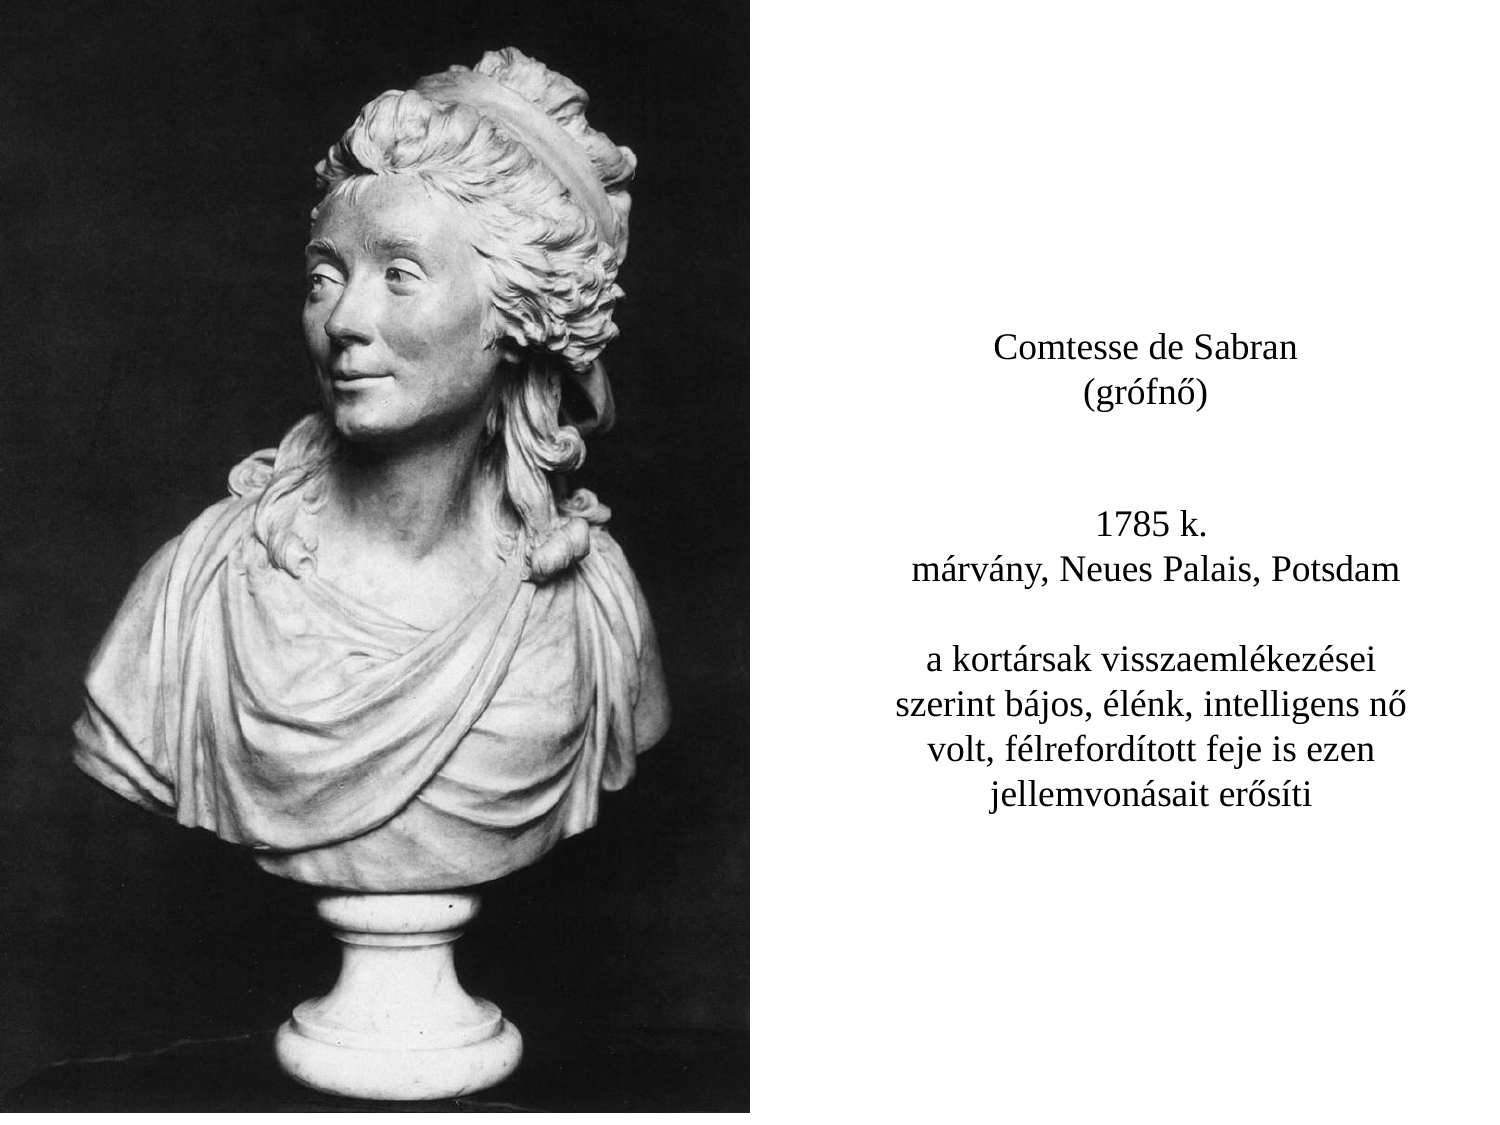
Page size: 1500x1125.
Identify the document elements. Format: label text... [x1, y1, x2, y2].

picture [0, 0, 751, 1113]
text_box Comtesse de Sabran (grófnő) [927, 314, 1365, 420]
text_box 1785 k. márvány, Neues Palais, Potsdam a kortársak visszaemlékezései szerint bájos, élénk, intelligens nő volt, félrefordított feje is ezen jellemvonásait erősíti [879, 491, 1424, 822]
